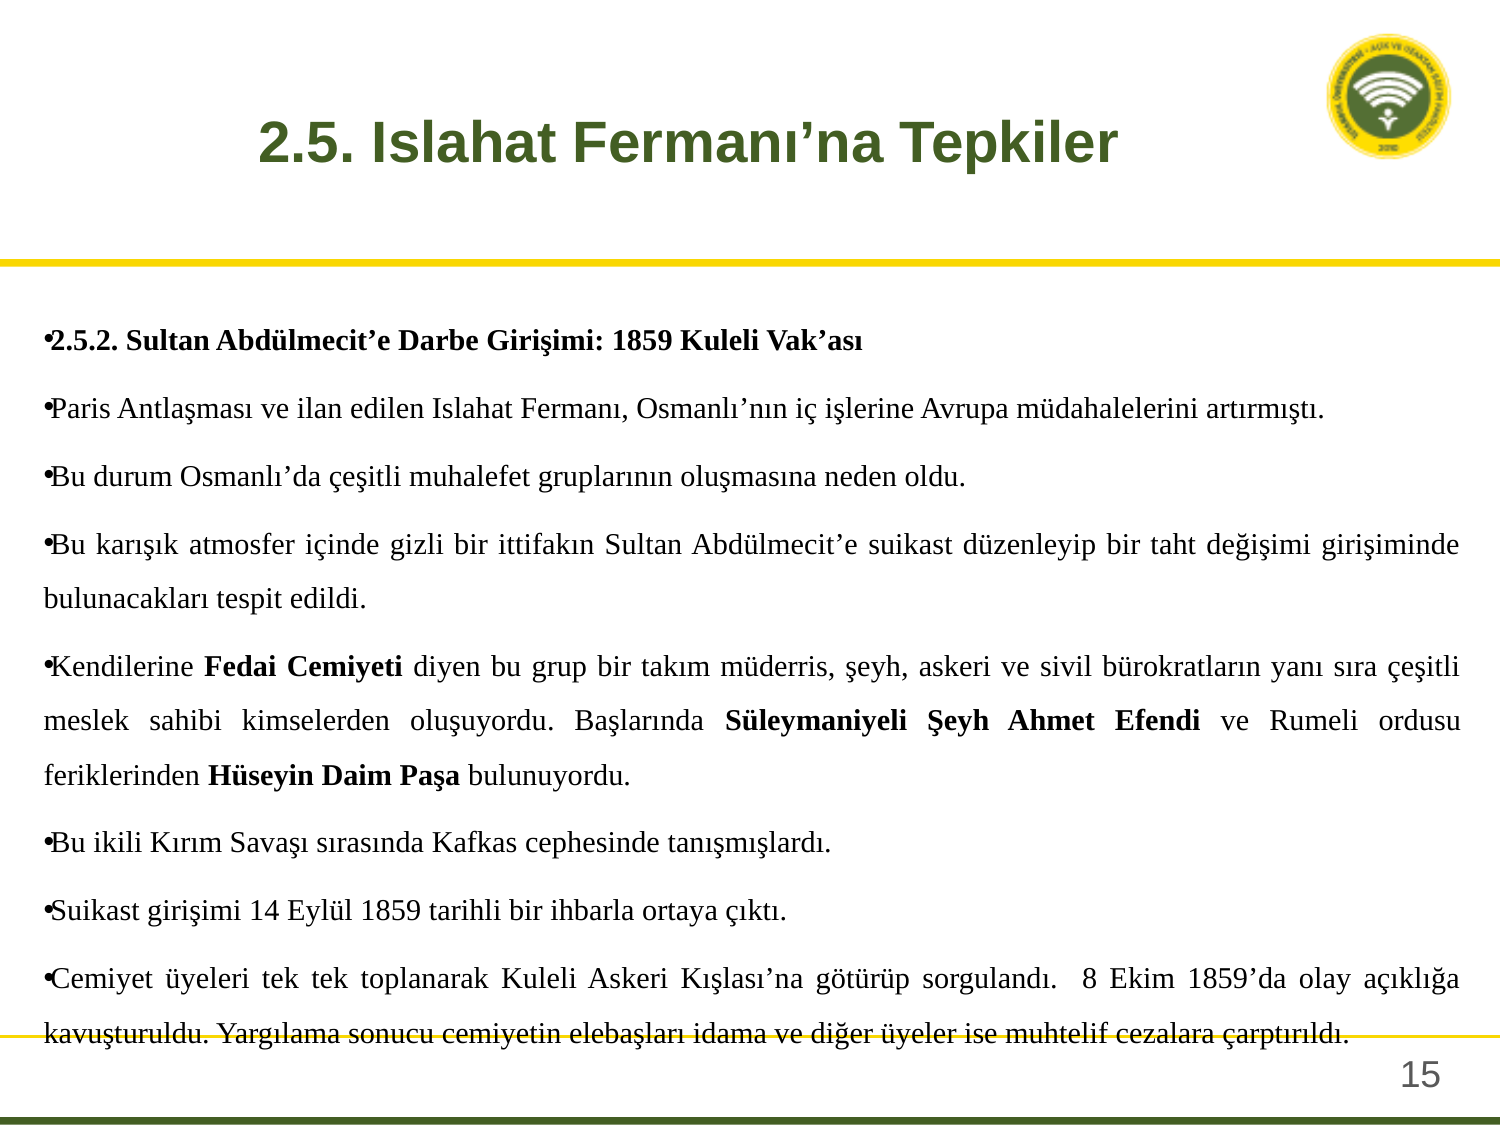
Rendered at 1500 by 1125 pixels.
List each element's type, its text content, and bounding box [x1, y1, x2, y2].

title 2.5. Islahat Fermanı’na Tepkiler [63, 94, 1315, 252]
slide_number 14 [1384, 1042, 1500, 1103]
list 2.5.2. Sultan Abdülmecit’e Darbe Girişimi: 1859 Kuleli Vak’ası Paris Antlaşması ve ilan edilen Islahat Fermanı, Osmanlı’nın iç işlerine Avrupa müdahalelerini artırmıştı. Bu durum Osmanlı’da çeşitli muhalefet gruplarının oluşmasına neden oldu. Bu karışık atmosfer içinde gizli bir ittifakın Sultan Abdülmecit’e suikast düzenleyip bir taht değişimi girişiminde bulunacakları tespit edildi. Kendilerine Fedai Cemiyeti diyen bu grup bir takım müderris, şeyh, askeri ve sivil bürokratların yanı sıra çeşitli meslek sahibi kimselerden oluşuyordu. Başlarında Süleymaniyeli Şeyh Ahmet Efendi ve Rumeli ordusu feriklerinden Hüseyin Daim Paşa bulunuyordu. Bu ikili Kırım Savaşı sırasında Kafkas cephesinde tanışmışlardı. Suikast girişimi 14 Eylül 1859 tarihli bir ihbarla ortaya çıktı. Cemiyet üyeleri tek tek toplanarak Kuleli Askeri Kışlası’na götürüp sorgulandı. 8 Ekim 1859’da olay açıklığa kavuşturuldu. Yargılama sonucu cemiyetin elebaşları idama ve diğer üyeler ise muhtelif cezalara çarptırıldı. [28, 294, 1477, 1062]
picture [1306, 13, 1473, 181]
